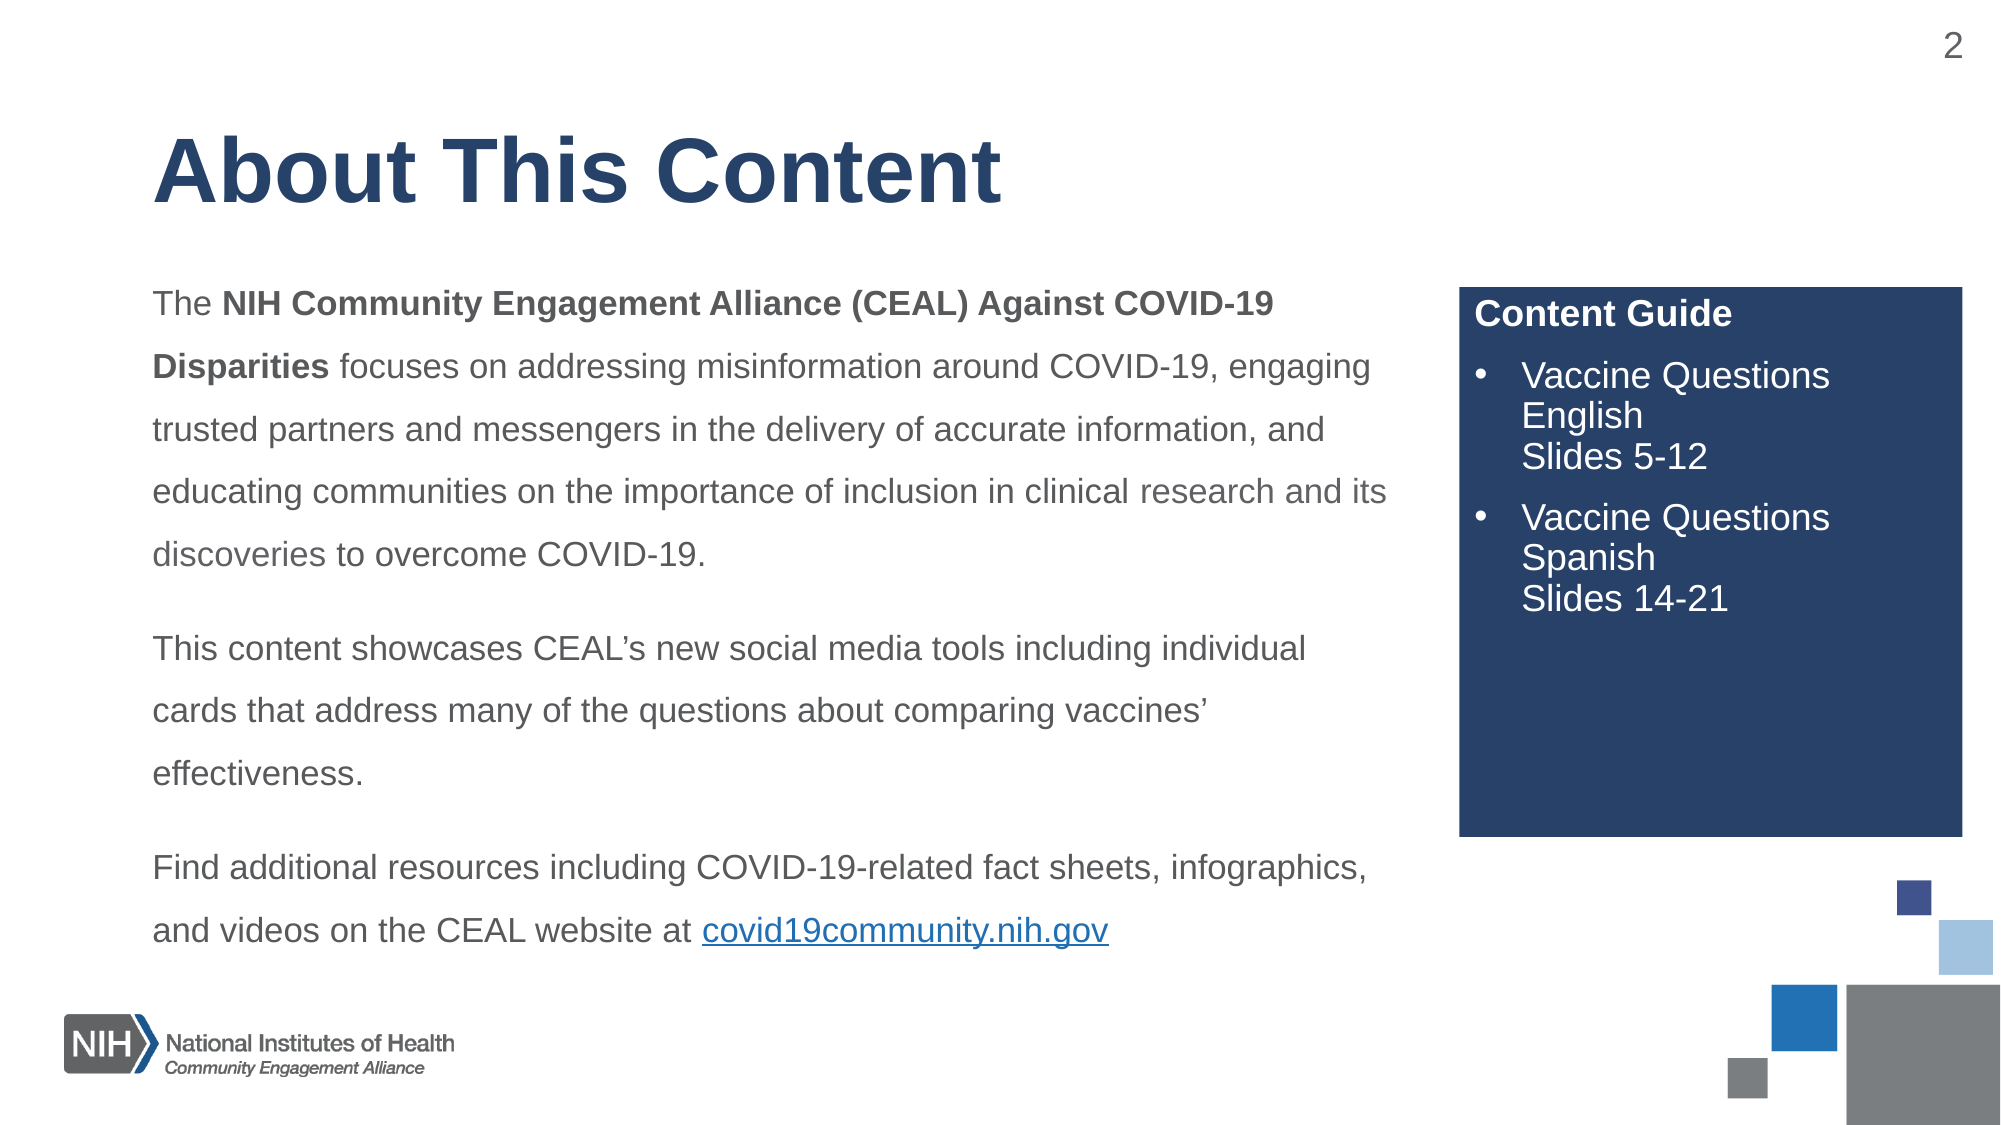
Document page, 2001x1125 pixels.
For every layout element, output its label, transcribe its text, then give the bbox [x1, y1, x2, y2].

list Content Guide Vaccine Questions English Slides 5-12 Vaccine Questions Spanish Slides 14-21 [1459, 287, 1963, 837]
title About This Content [137, 63, 1863, 282]
text_box 2 [1928, 13, 1963, 74]
picture [0, 0, 2001, 1125]
list The NIH Community Engagement Alliance (CEAL) Against COVID-19 Disparities focuses on addressing misinformation around COVID-19, engaging trusted partners and messengers in the delivery of accurate information, and educating communities on the importance of inclusion in clinical research and its discoveries to overcome COVID-19. This content showcases CEAL’s new social media tools including individual cards that address many of the questions about comparing vaccines’ effectiveness. Find additional resources including COVID-19-related fact sheets, infographics, and videos on the CEAL website at covid19community.nih.gov [137, 252, 1406, 967]
